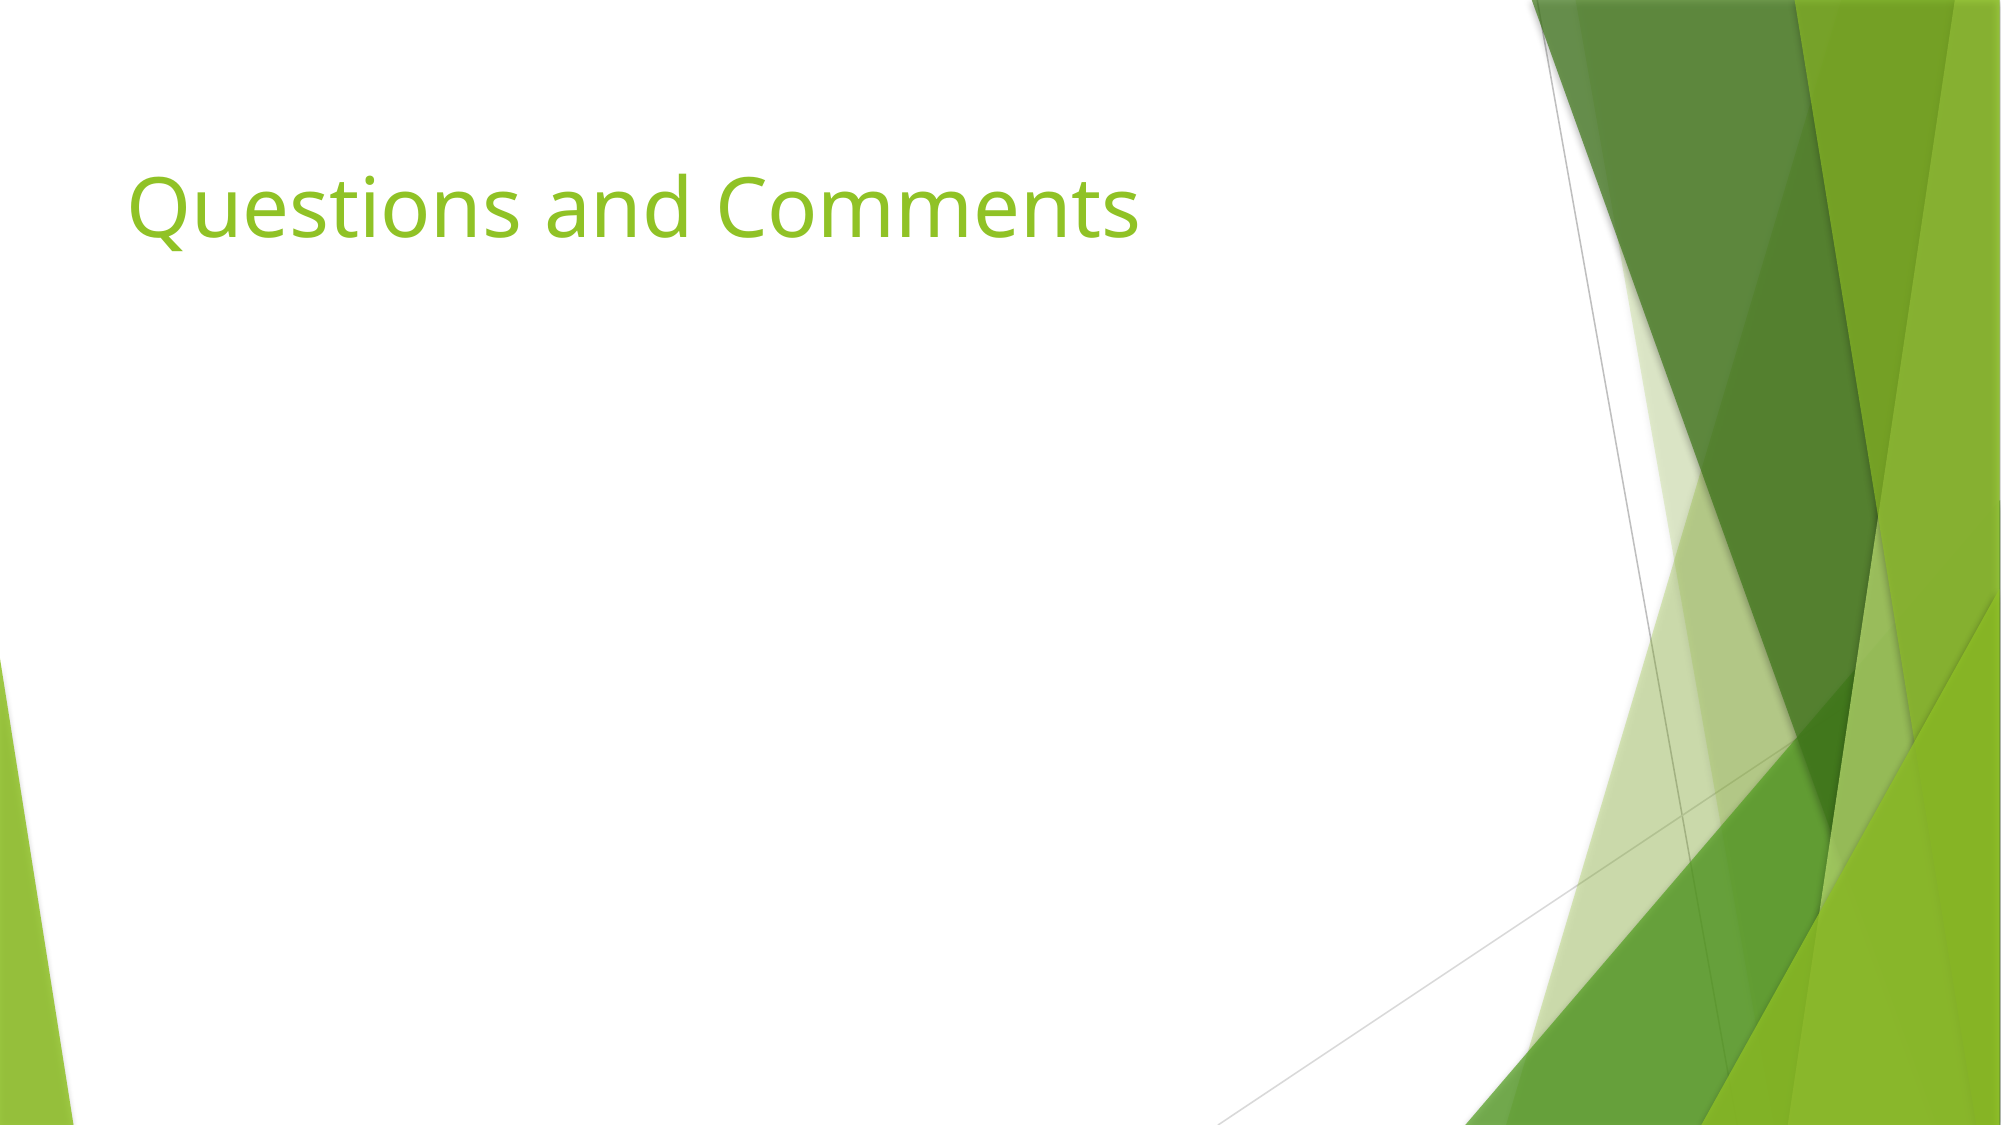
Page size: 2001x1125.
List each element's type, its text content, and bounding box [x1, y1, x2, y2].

title Questions and Comments [111, 111, 1522, 262]
